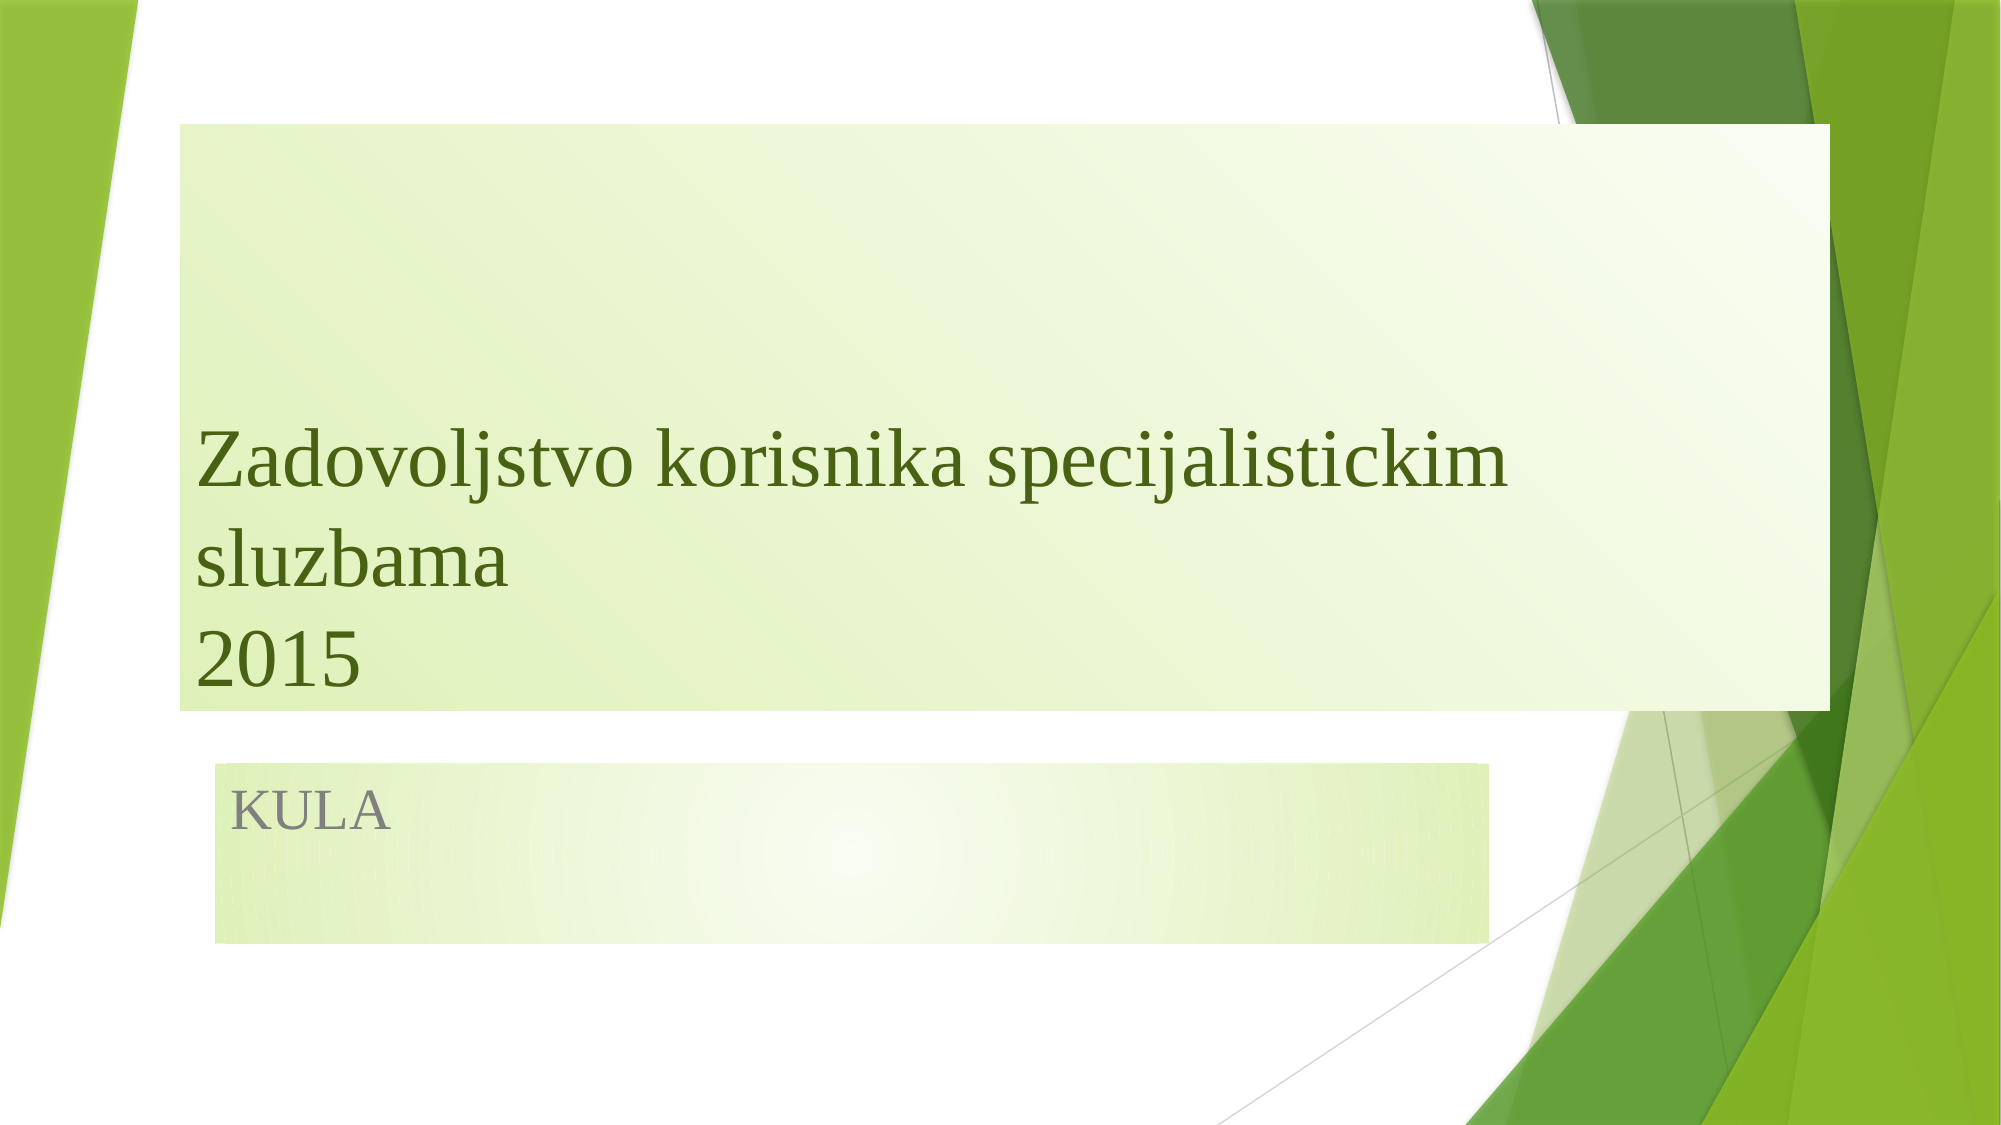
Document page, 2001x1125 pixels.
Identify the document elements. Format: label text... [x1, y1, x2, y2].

subtitle KULA [214, 763, 1490, 944]
title Zadovoljstvo korisnika specijalistickim sluzbama 2015 [179, 124, 1831, 711]
